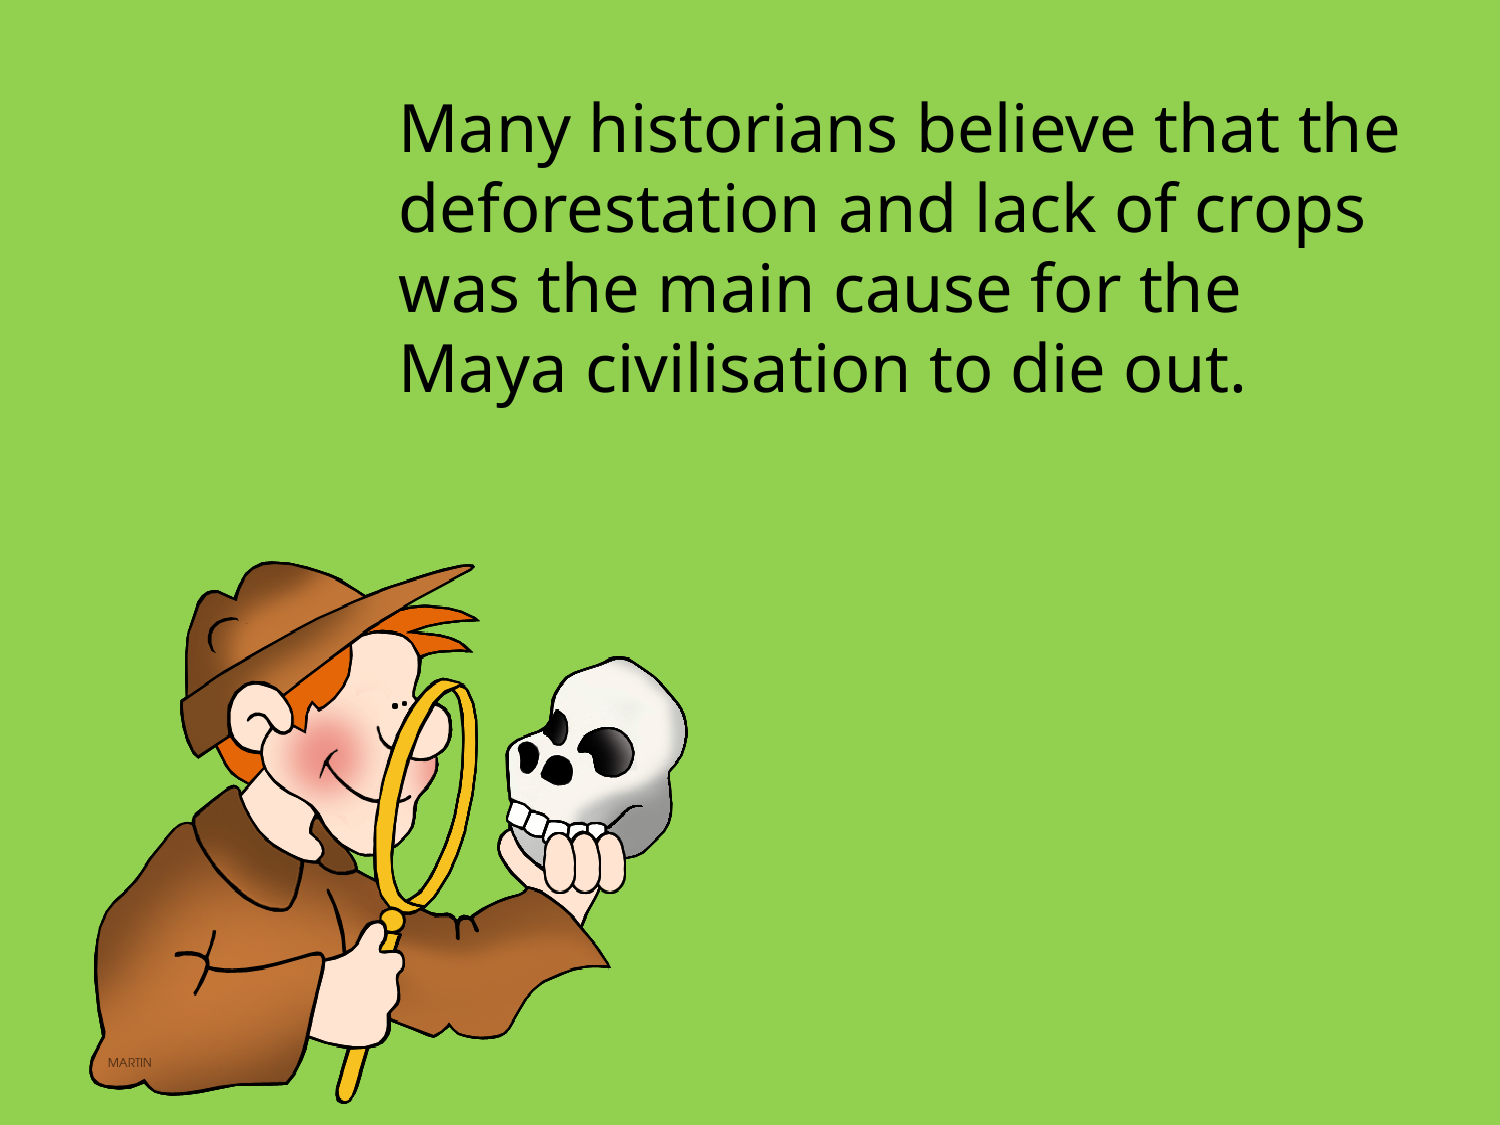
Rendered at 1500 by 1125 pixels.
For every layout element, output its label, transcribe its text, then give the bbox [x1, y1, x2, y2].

picture [57, 529, 703, 1125]
text_box Many historians believe that the deforestation and lack of crops was the main cause for the Maya civilisation to die out. [383, 78, 1435, 667]
